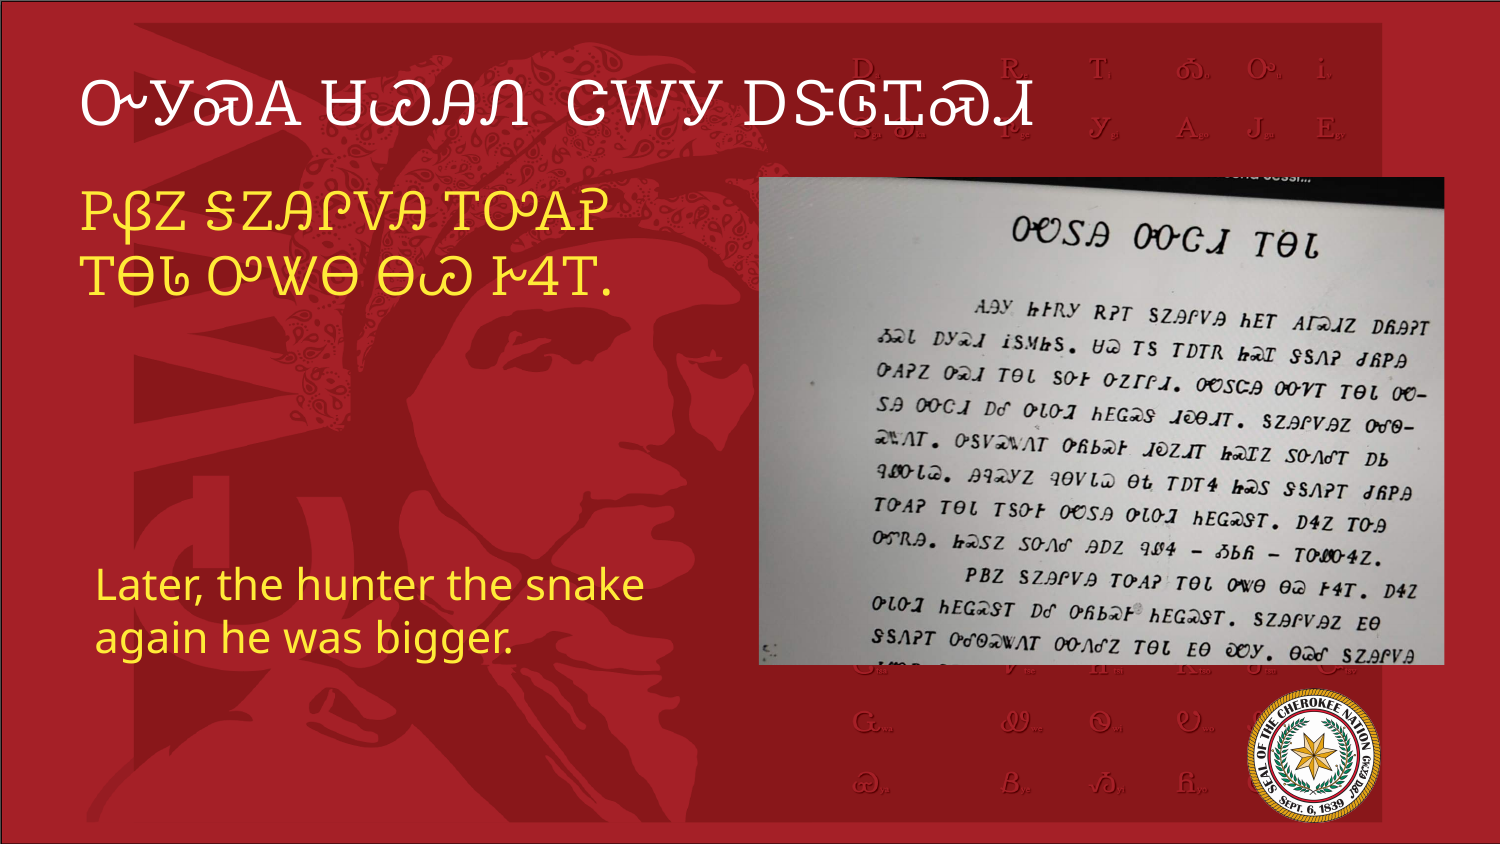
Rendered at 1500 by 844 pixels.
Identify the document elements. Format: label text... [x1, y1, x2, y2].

text_box ᏢᏰᏃ ᎦᏃᎯᎵᏙᎯ ᎢᎤᎪᎮ ᎢᎾᏓ ᎤᏔᎾ ᎾᏊ ᎨᏎᎢ. [63, 161, 734, 322]
title ᏅᎩᏍᎪ ᏌᏊᎯᏁ ᏣᎳᎩ ᎠᏕᎶᏆᏍᏗ [63, 40, 1437, 153]
text_box Later, the hunter the snake again he was bigger. [79, 541, 750, 677]
picture [0, 0, 1500, 844]
